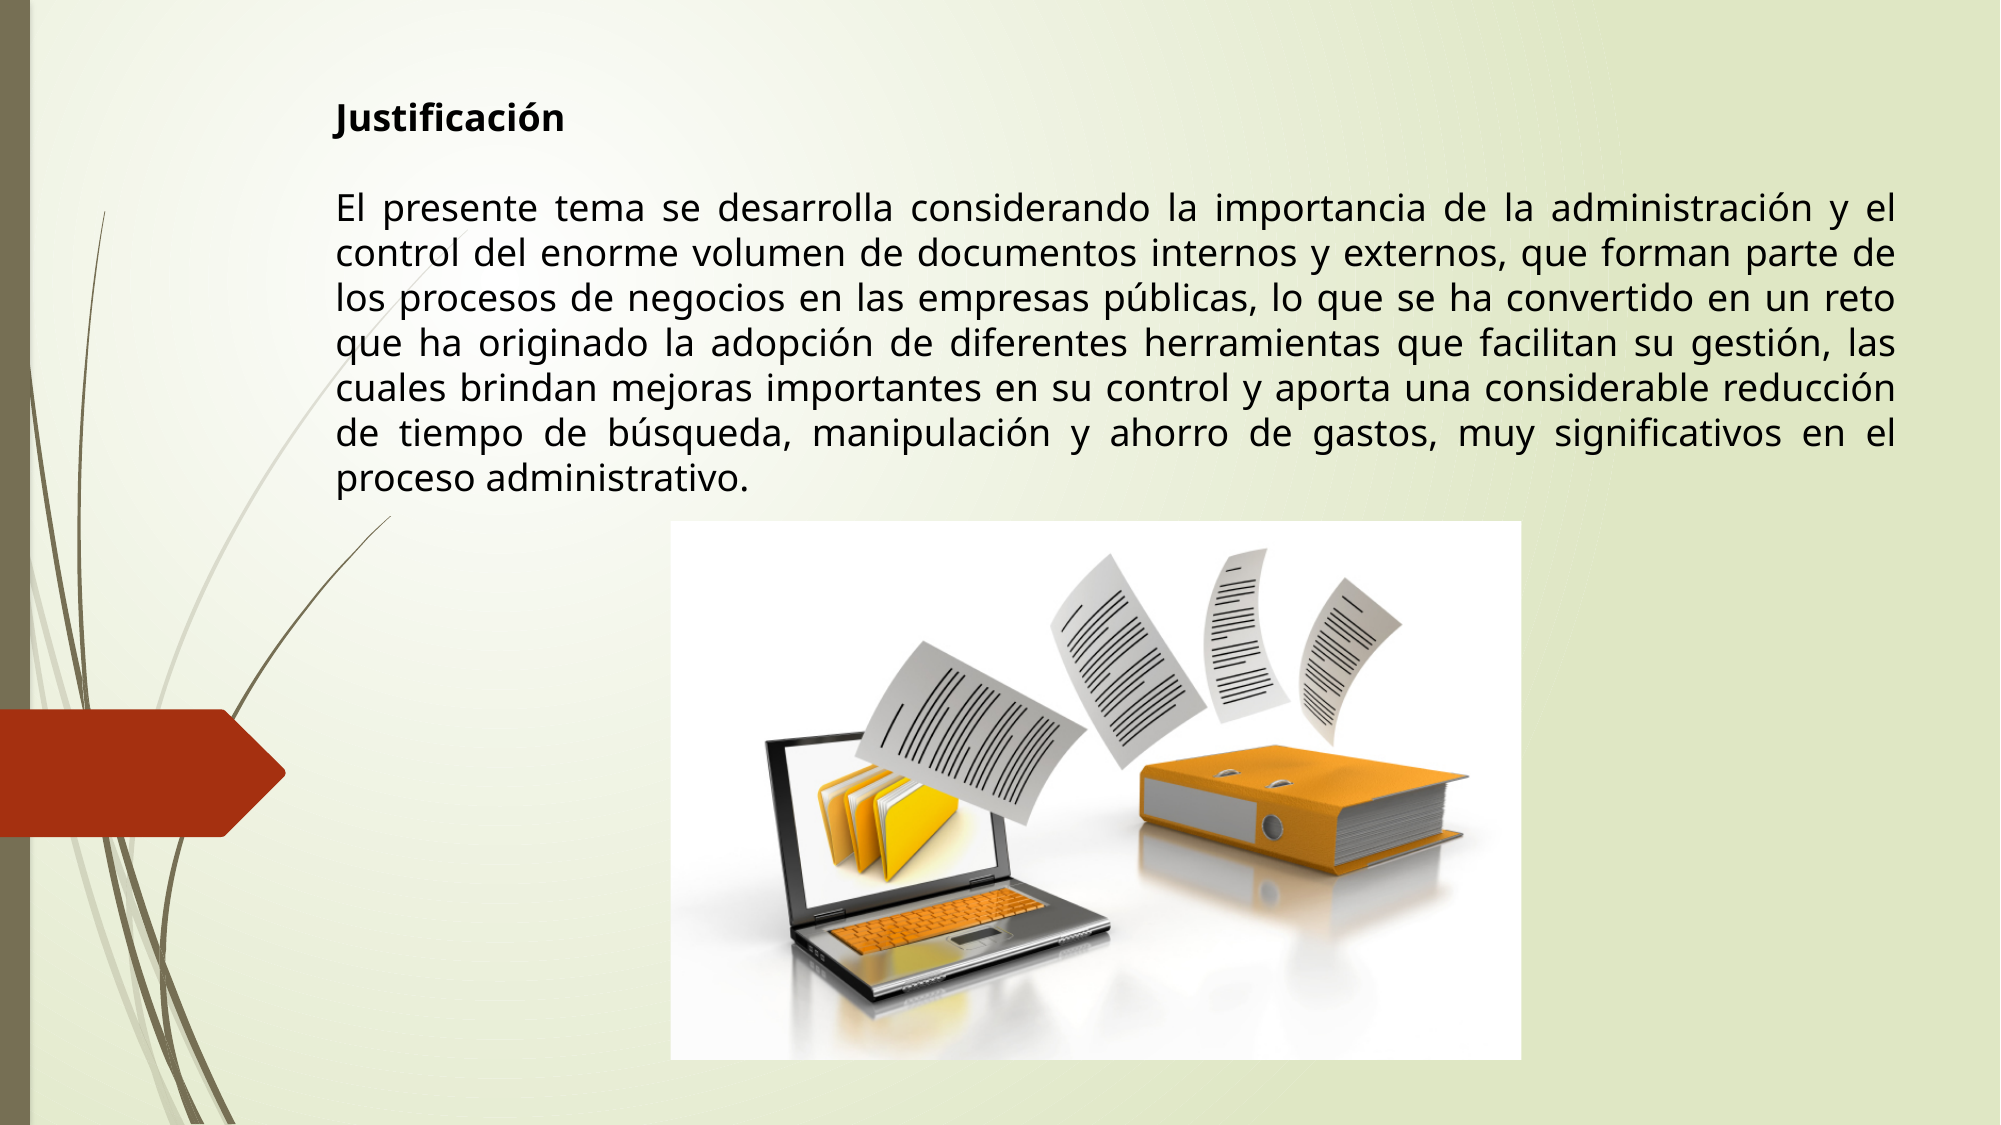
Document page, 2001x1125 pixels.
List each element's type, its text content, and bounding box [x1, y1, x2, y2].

text_box Justificación El presente tema se desarrolla considerando la importancia de la administración y el control del enorme volumen de documentos internos y externos, que forman parte de los procesos de negocios en las empresas públicas, lo que se ha convertido en un reto que ha originado la adopción de diferentes herramientas que facilitan su gestión, las cuales brindan mejoras importantes en su control y aporta una considerable reducción de tiempo de búsqueda, manipulación y ahorro de gastos, muy significativos en el proceso administrativo. [320, 86, 1913, 506]
picture [670, 520, 1522, 1060]
